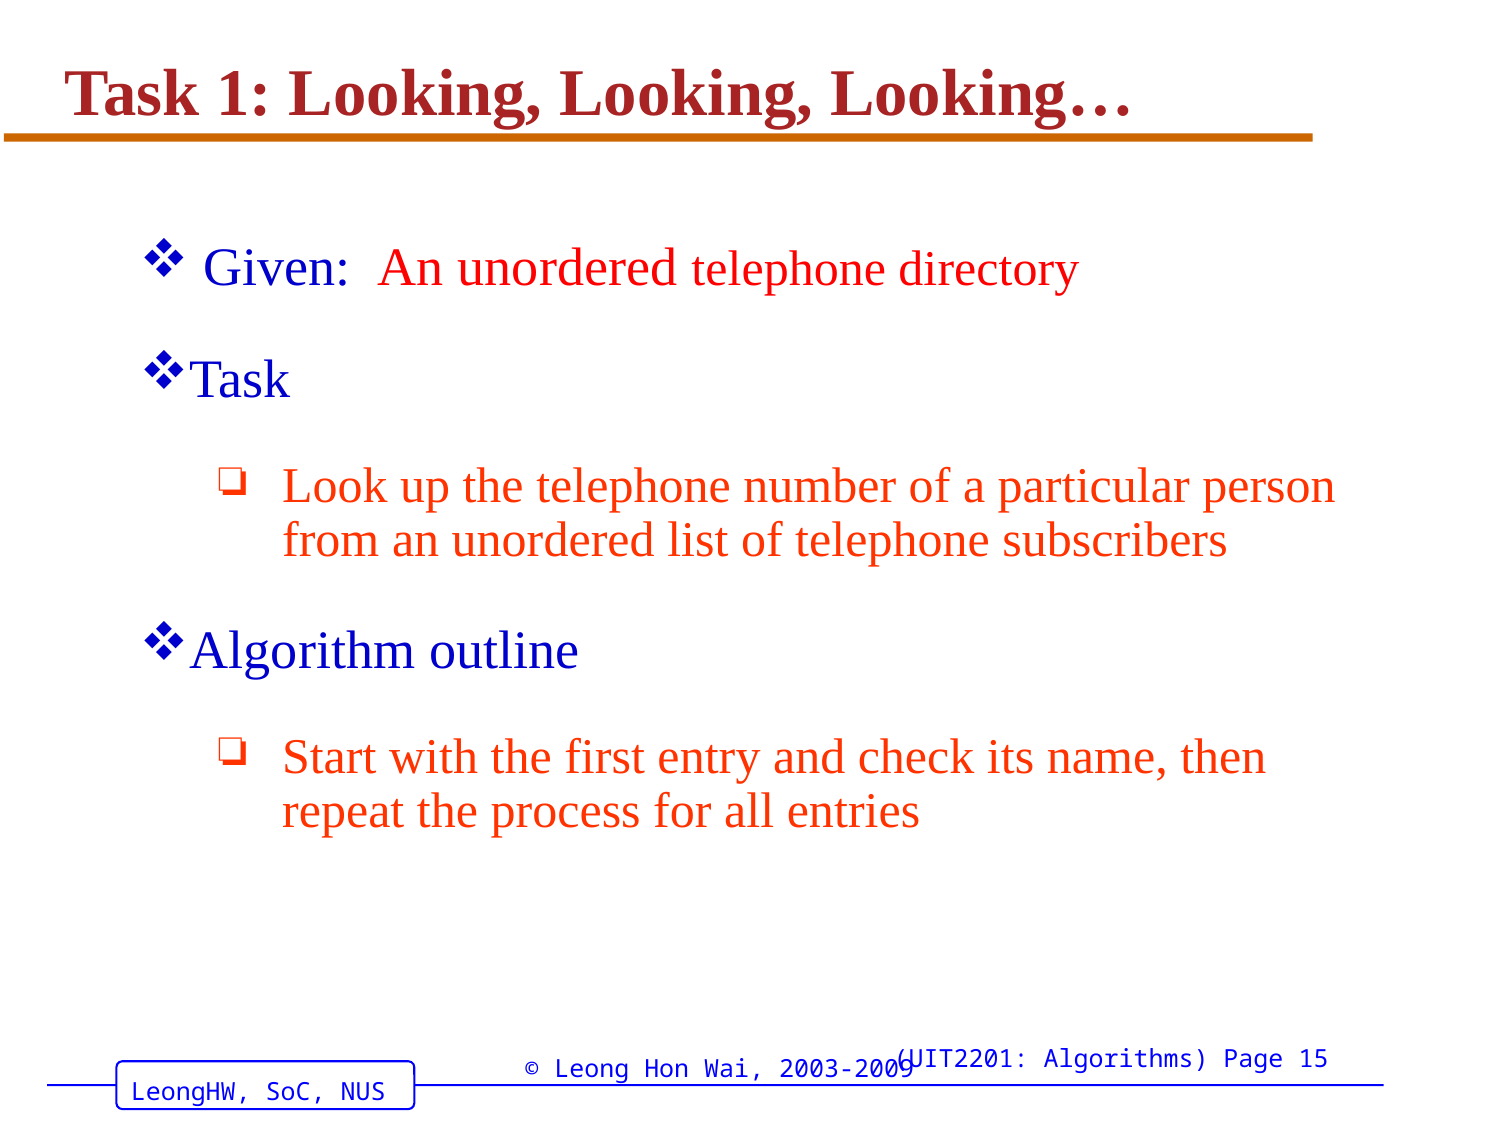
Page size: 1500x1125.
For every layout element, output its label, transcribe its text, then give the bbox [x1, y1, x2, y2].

list Given: An unordered telephone directory Task Look up the telephone number of a particular person from an unordered list of telephone subscribers Algorithm outline Start with the first entry and check its name, then repeat the process for all entries [124, 230, 1401, 965]
title Task 1: Looking, Looking, Looking… [49, 24, 1396, 138]
